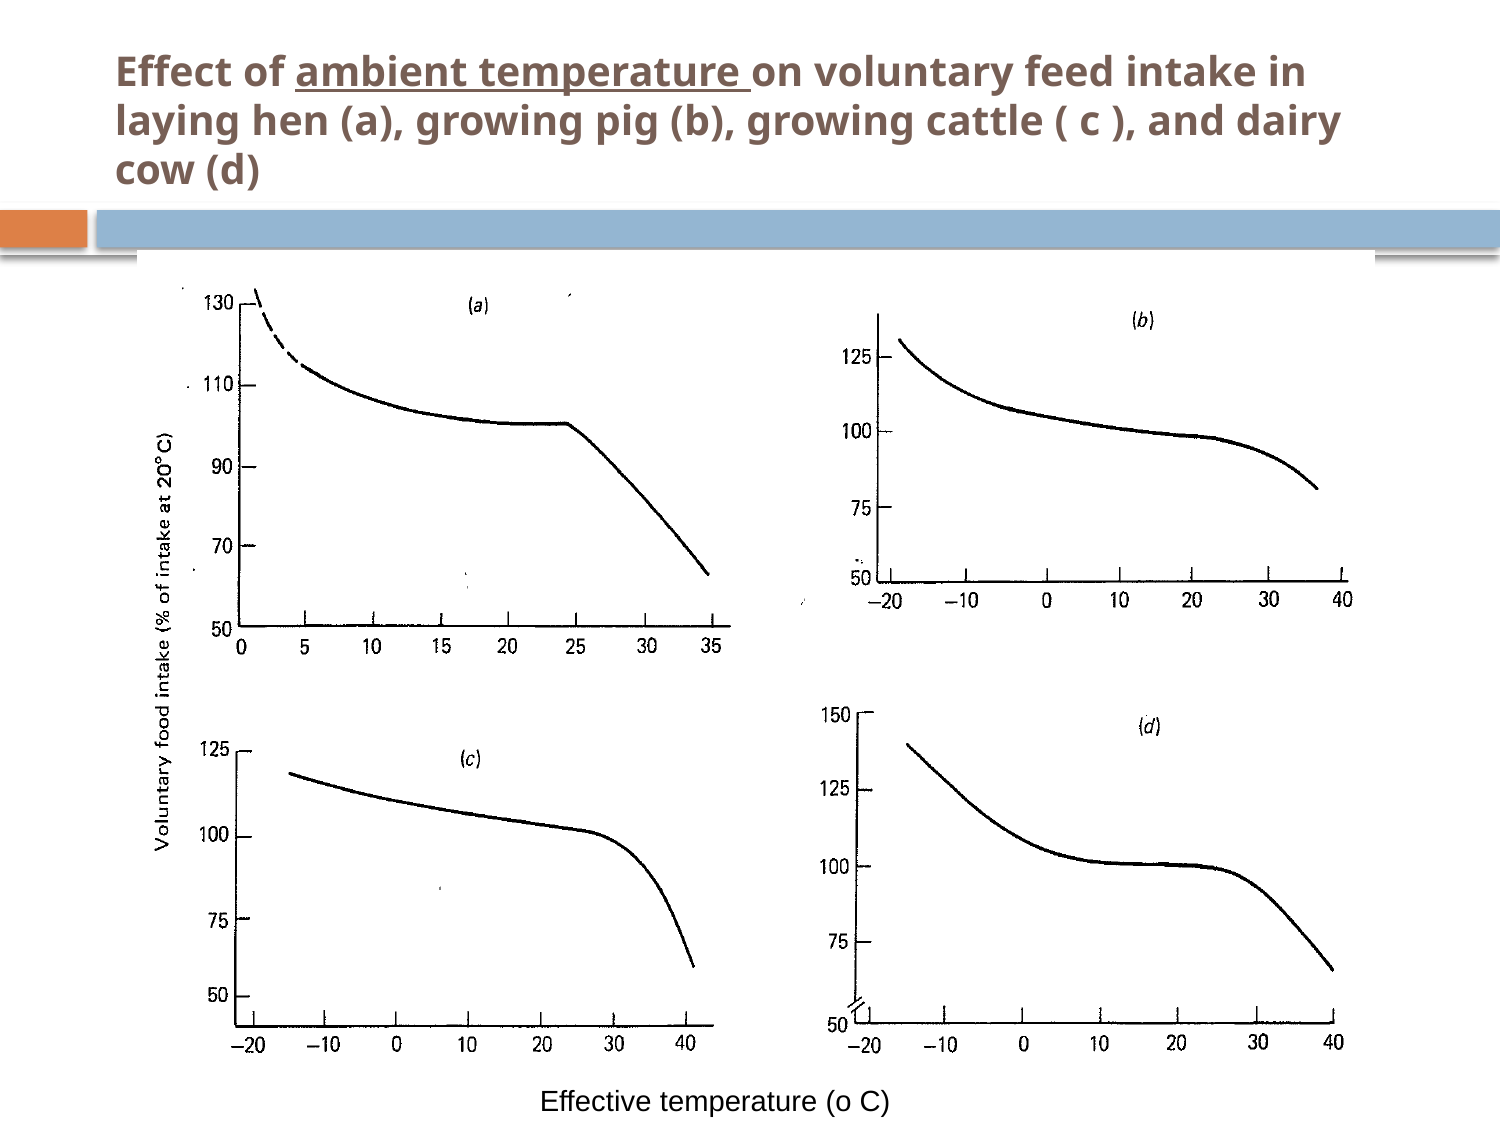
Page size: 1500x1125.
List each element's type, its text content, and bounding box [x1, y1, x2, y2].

title Effect of ambient temperature on voluntary feed intake in laying hen (a), growing pig (b), growing cattle ( c ), and dairy cow (d) [99, 37, 1438, 200]
text_box Effective temperature (o C) [524, 1086, 975, 1125]
picture [137, 249, 1376, 1076]
